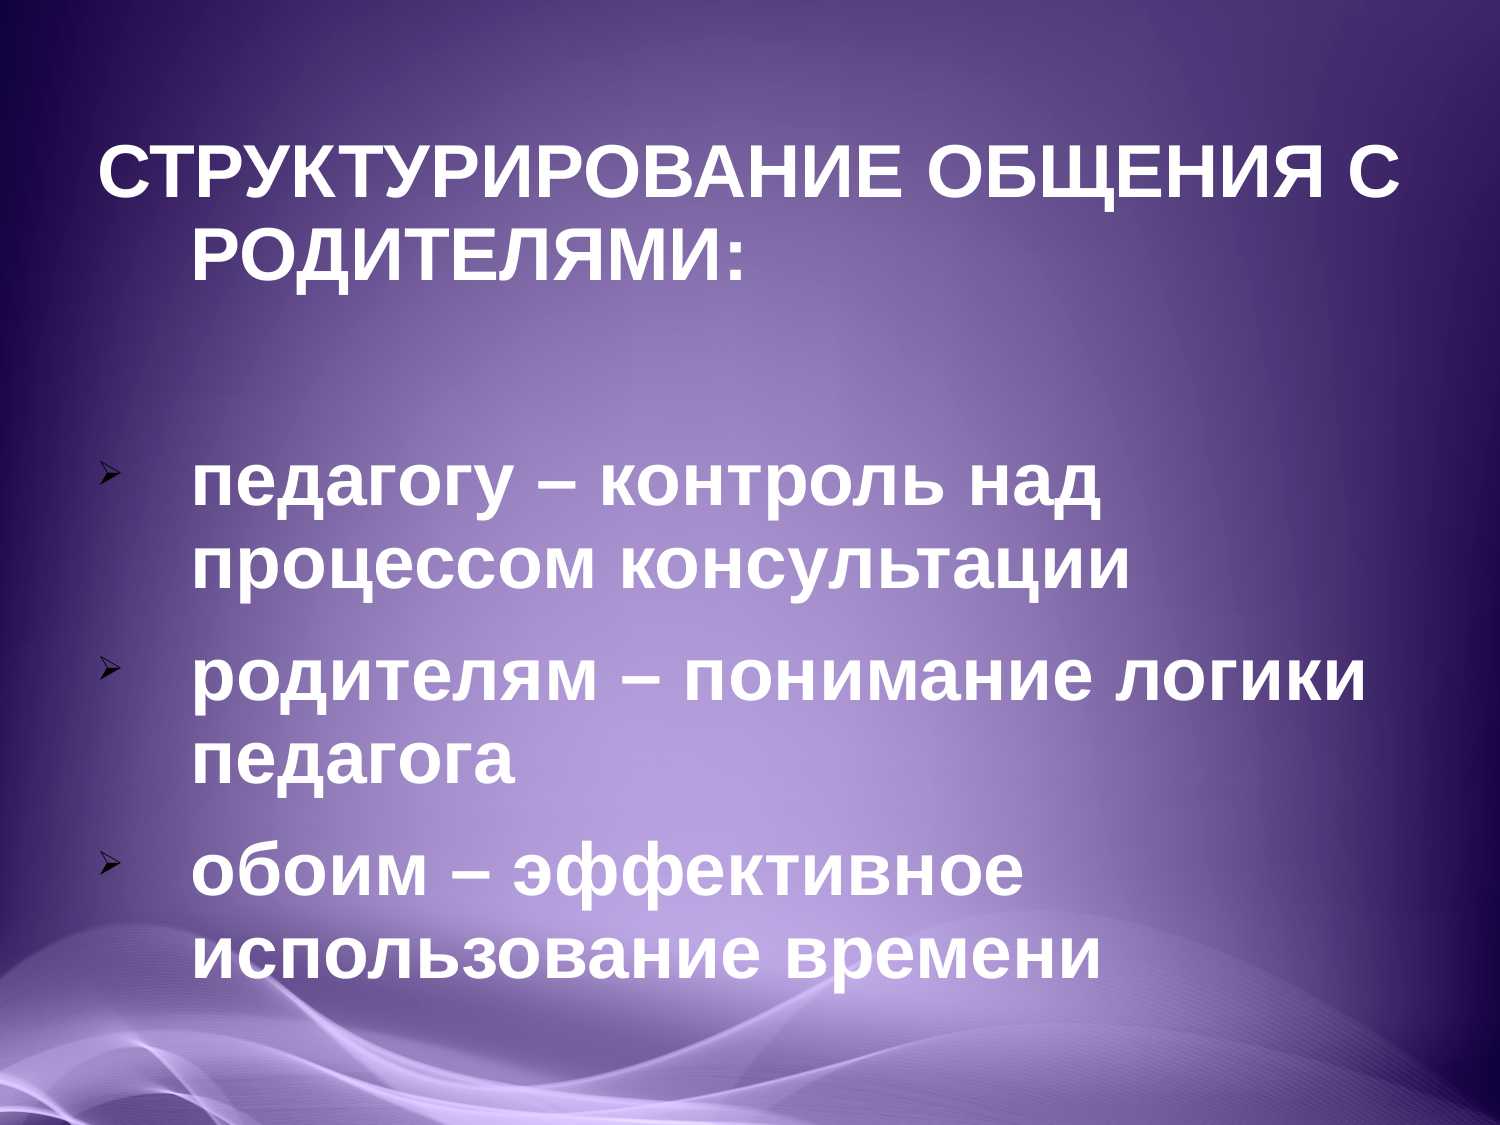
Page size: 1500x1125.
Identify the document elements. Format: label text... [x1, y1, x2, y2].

picture [0, 0, 1500, 1125]
text_box СТРУКТУРИРОВАНИЕ ОБЩЕНИЯ С РОДИТЕЛЯМИ: педагогу – контроль над процессом консультации родителям – понимание логики педагога обоим – эффективное использование времени [64, 124, 1436, 1020]
